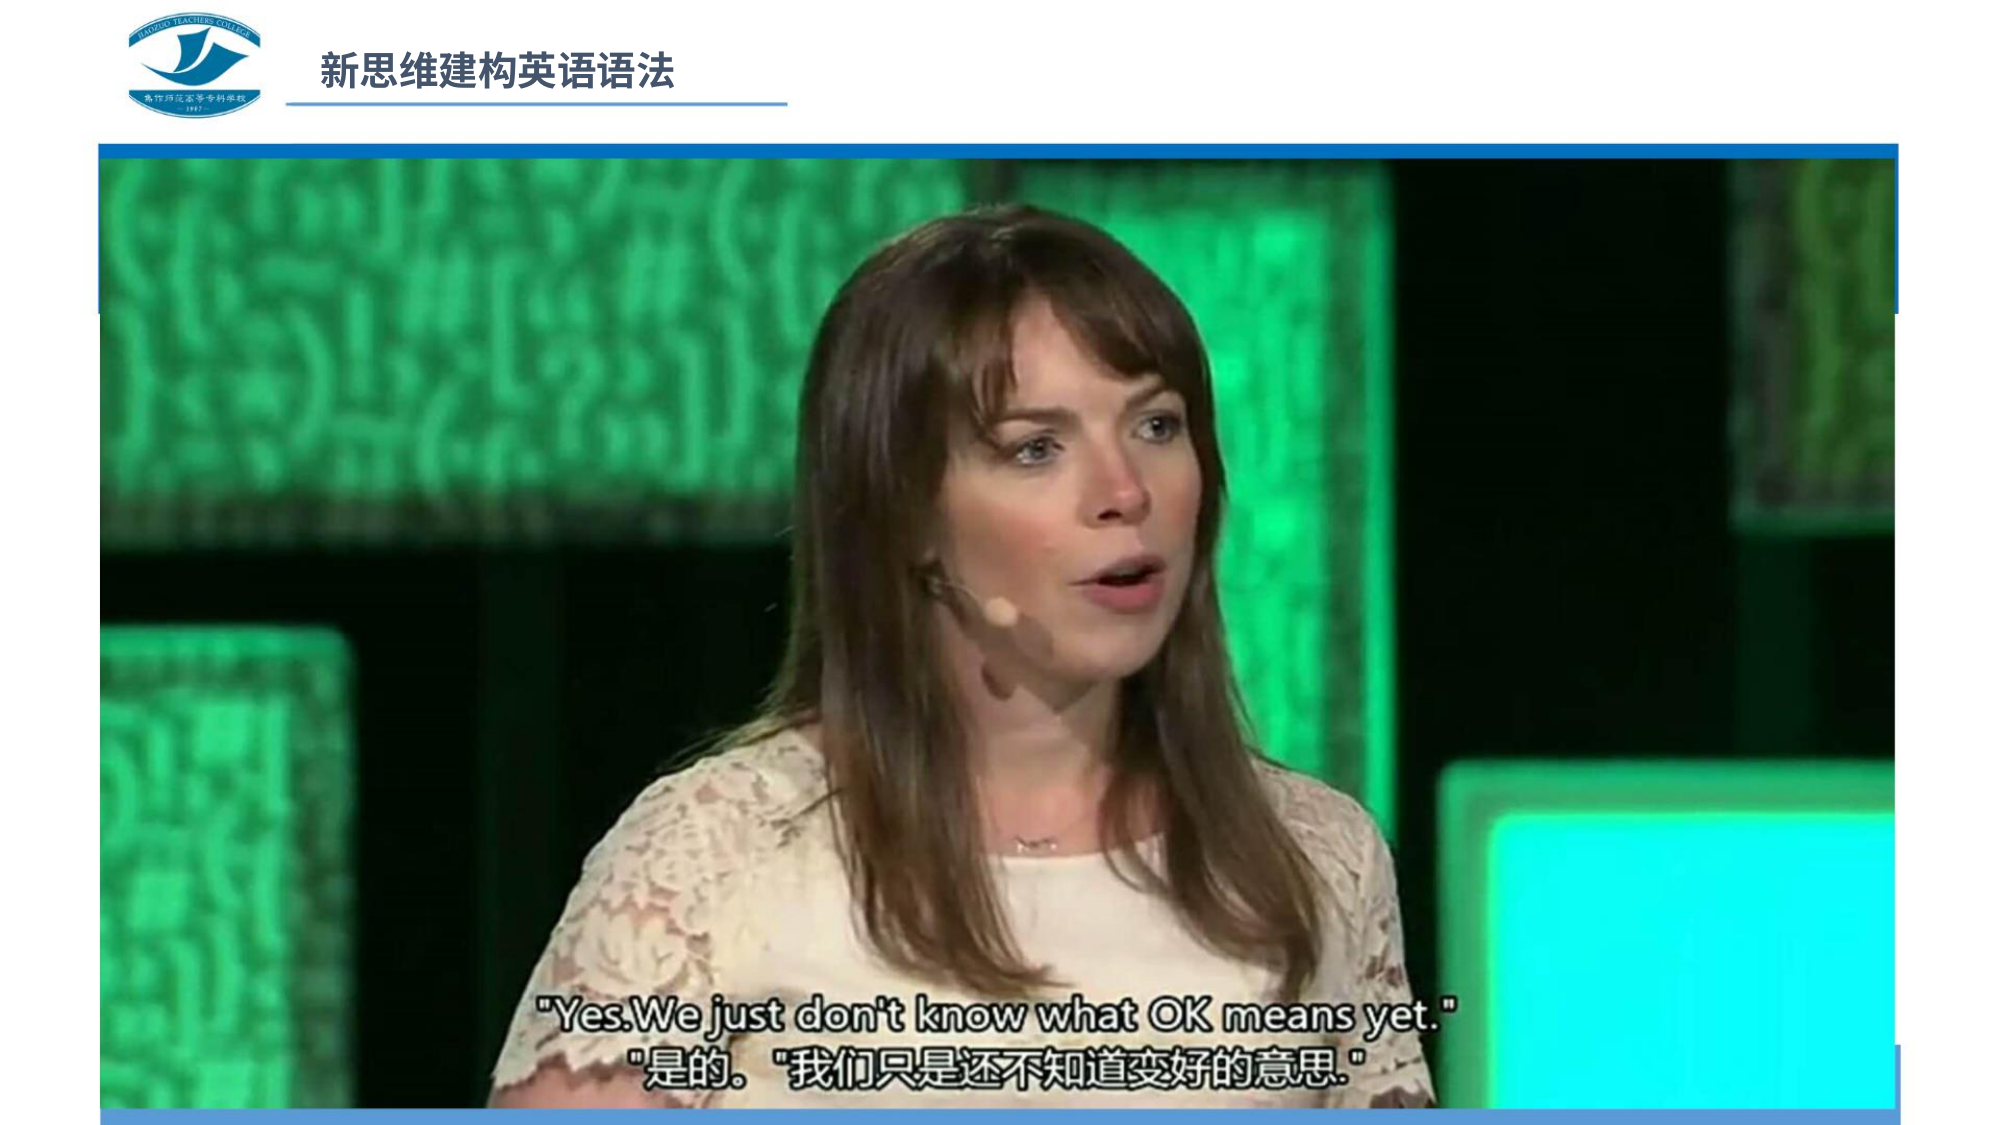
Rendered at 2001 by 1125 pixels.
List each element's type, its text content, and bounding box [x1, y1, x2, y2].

text_box 新思维建构英语语法 [320, 41, 701, 94]
text_box [0, 0, 2000, 1125]
